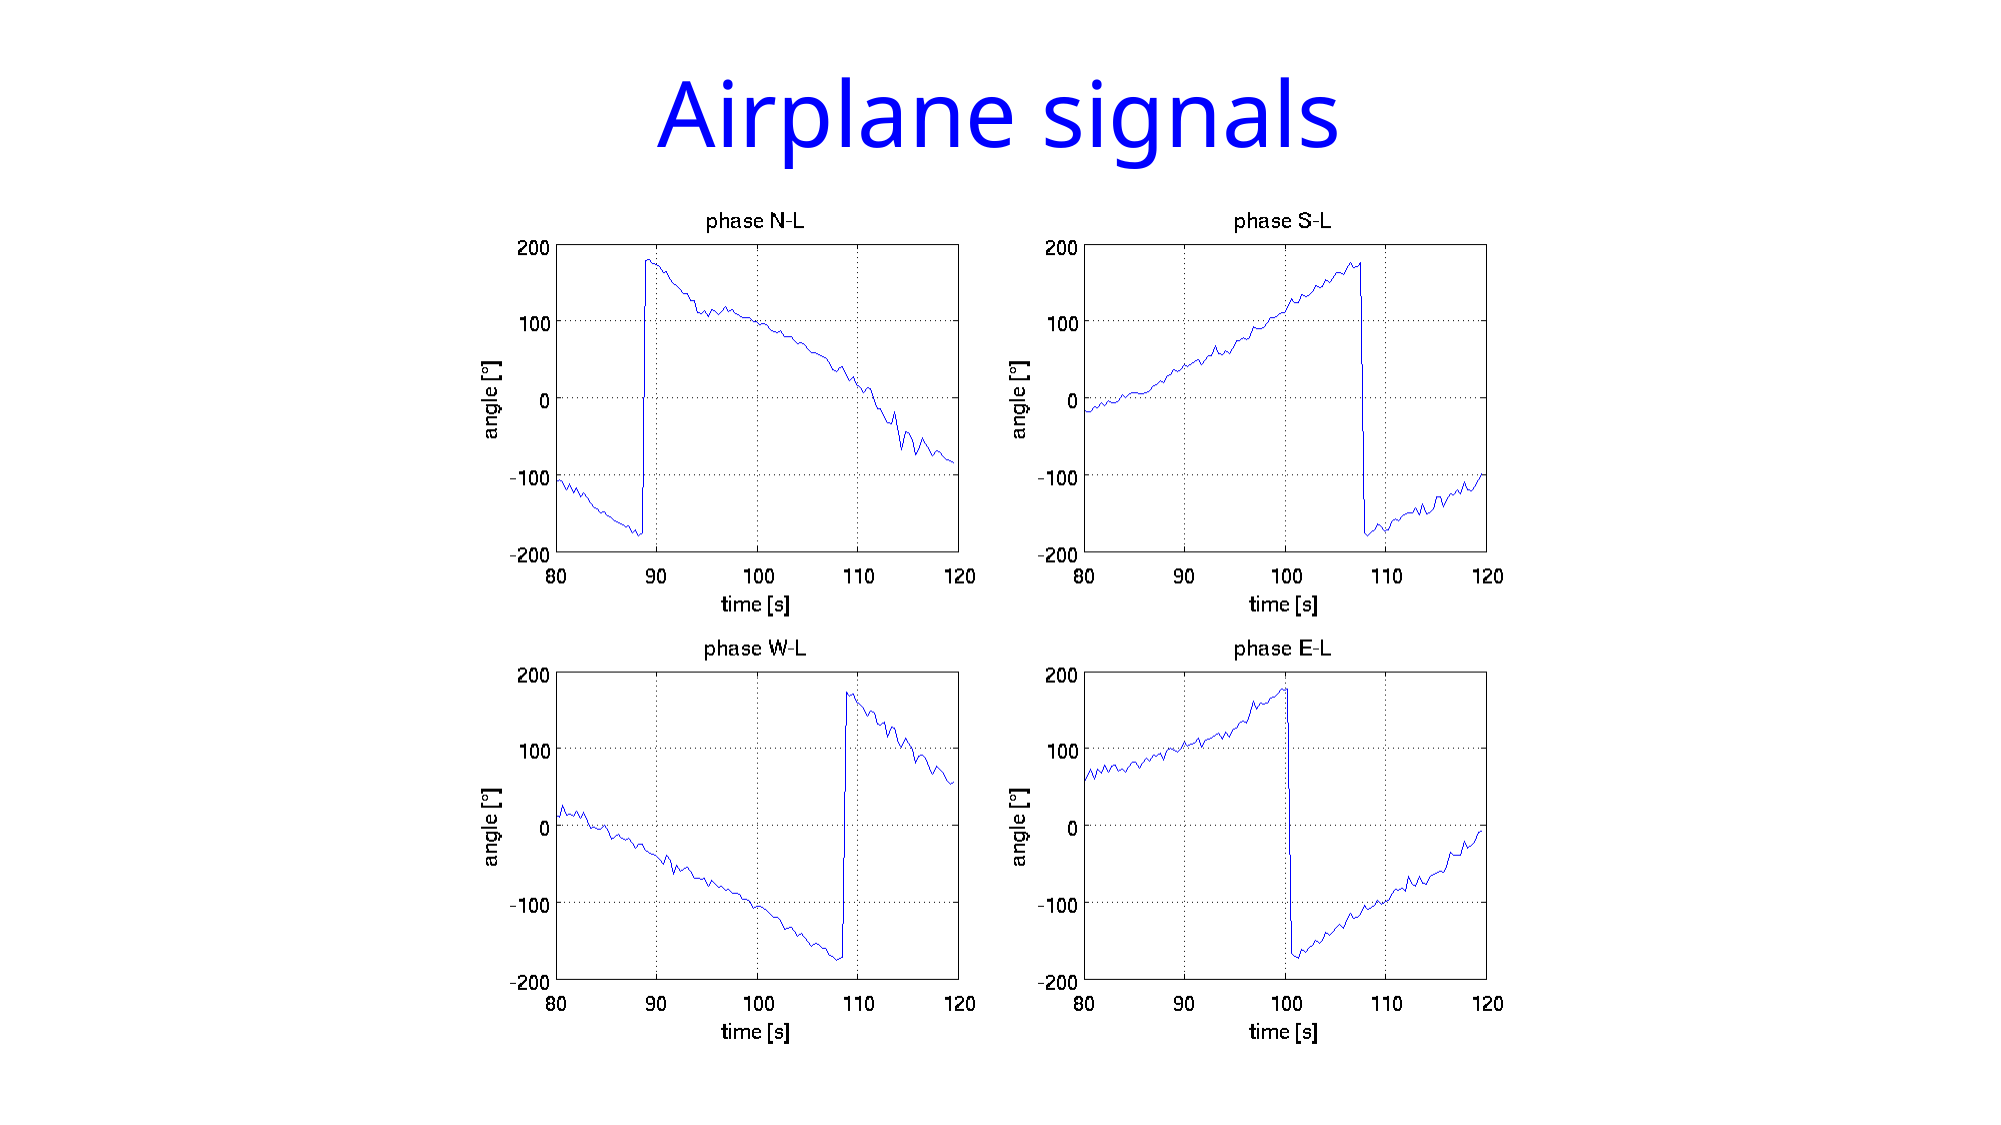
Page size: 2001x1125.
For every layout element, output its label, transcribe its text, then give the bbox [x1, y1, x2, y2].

title Airplane signals [137, 59, 1863, 177]
picture [399, 176, 1600, 1078]
